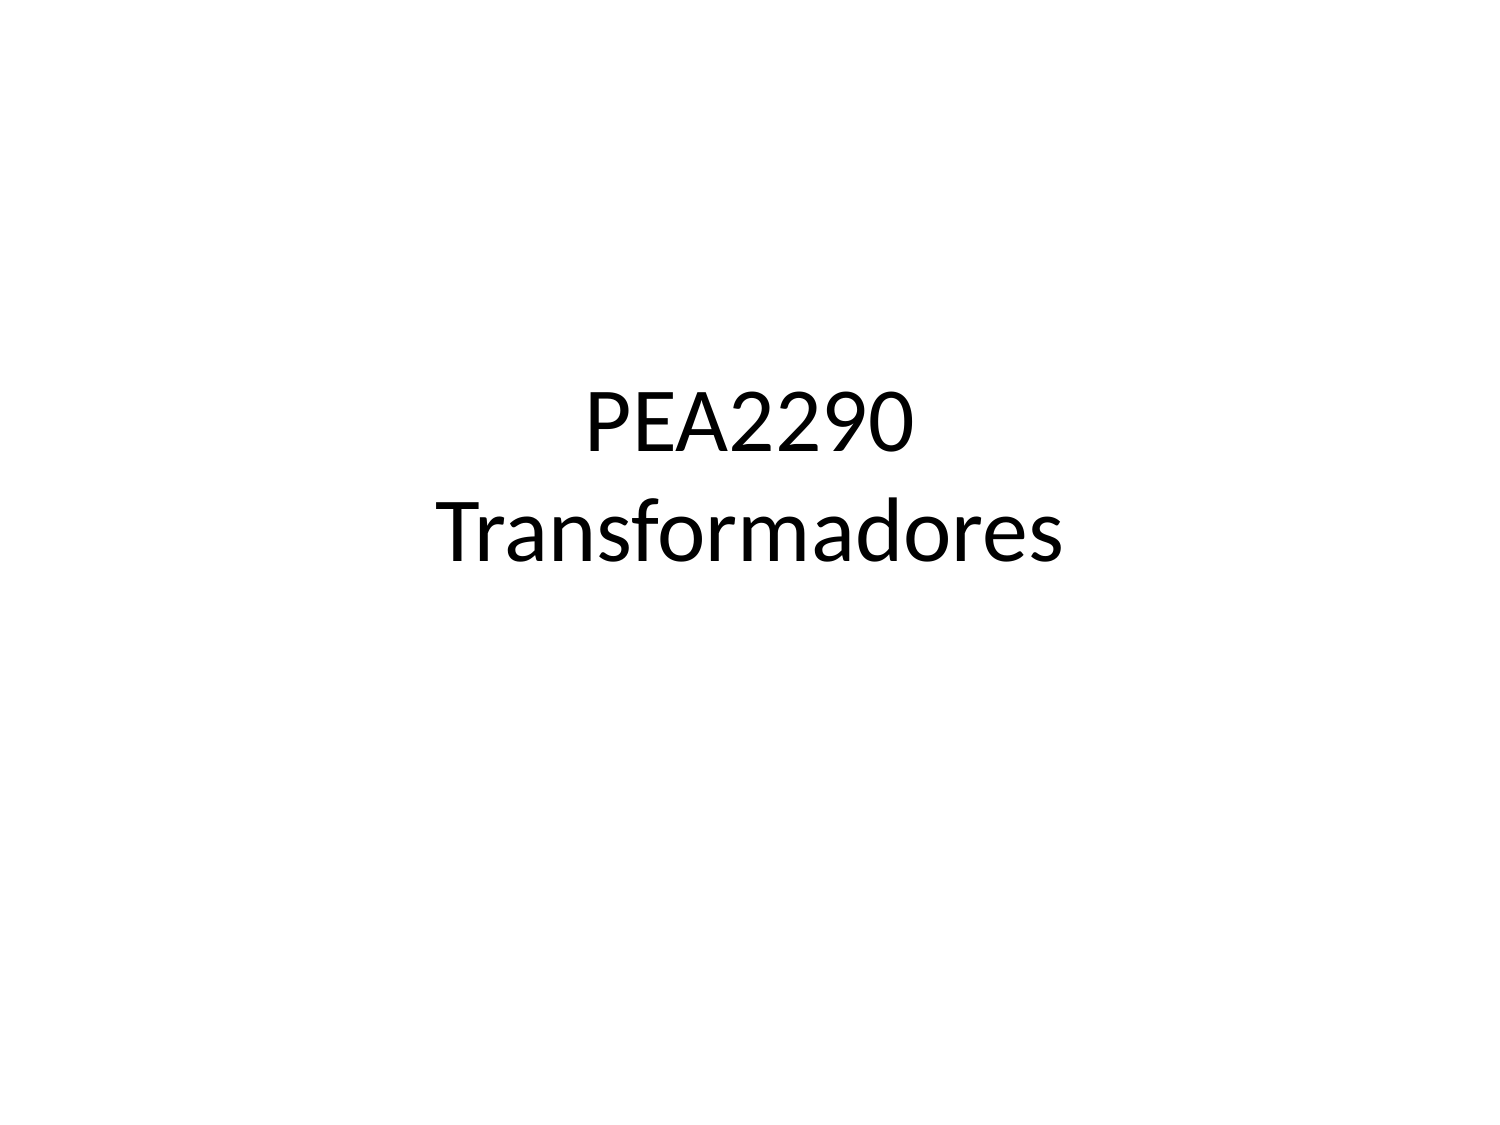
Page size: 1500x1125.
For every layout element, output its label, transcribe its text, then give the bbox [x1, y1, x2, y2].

title PEA2290 Transformadores [112, 349, 1388, 591]
